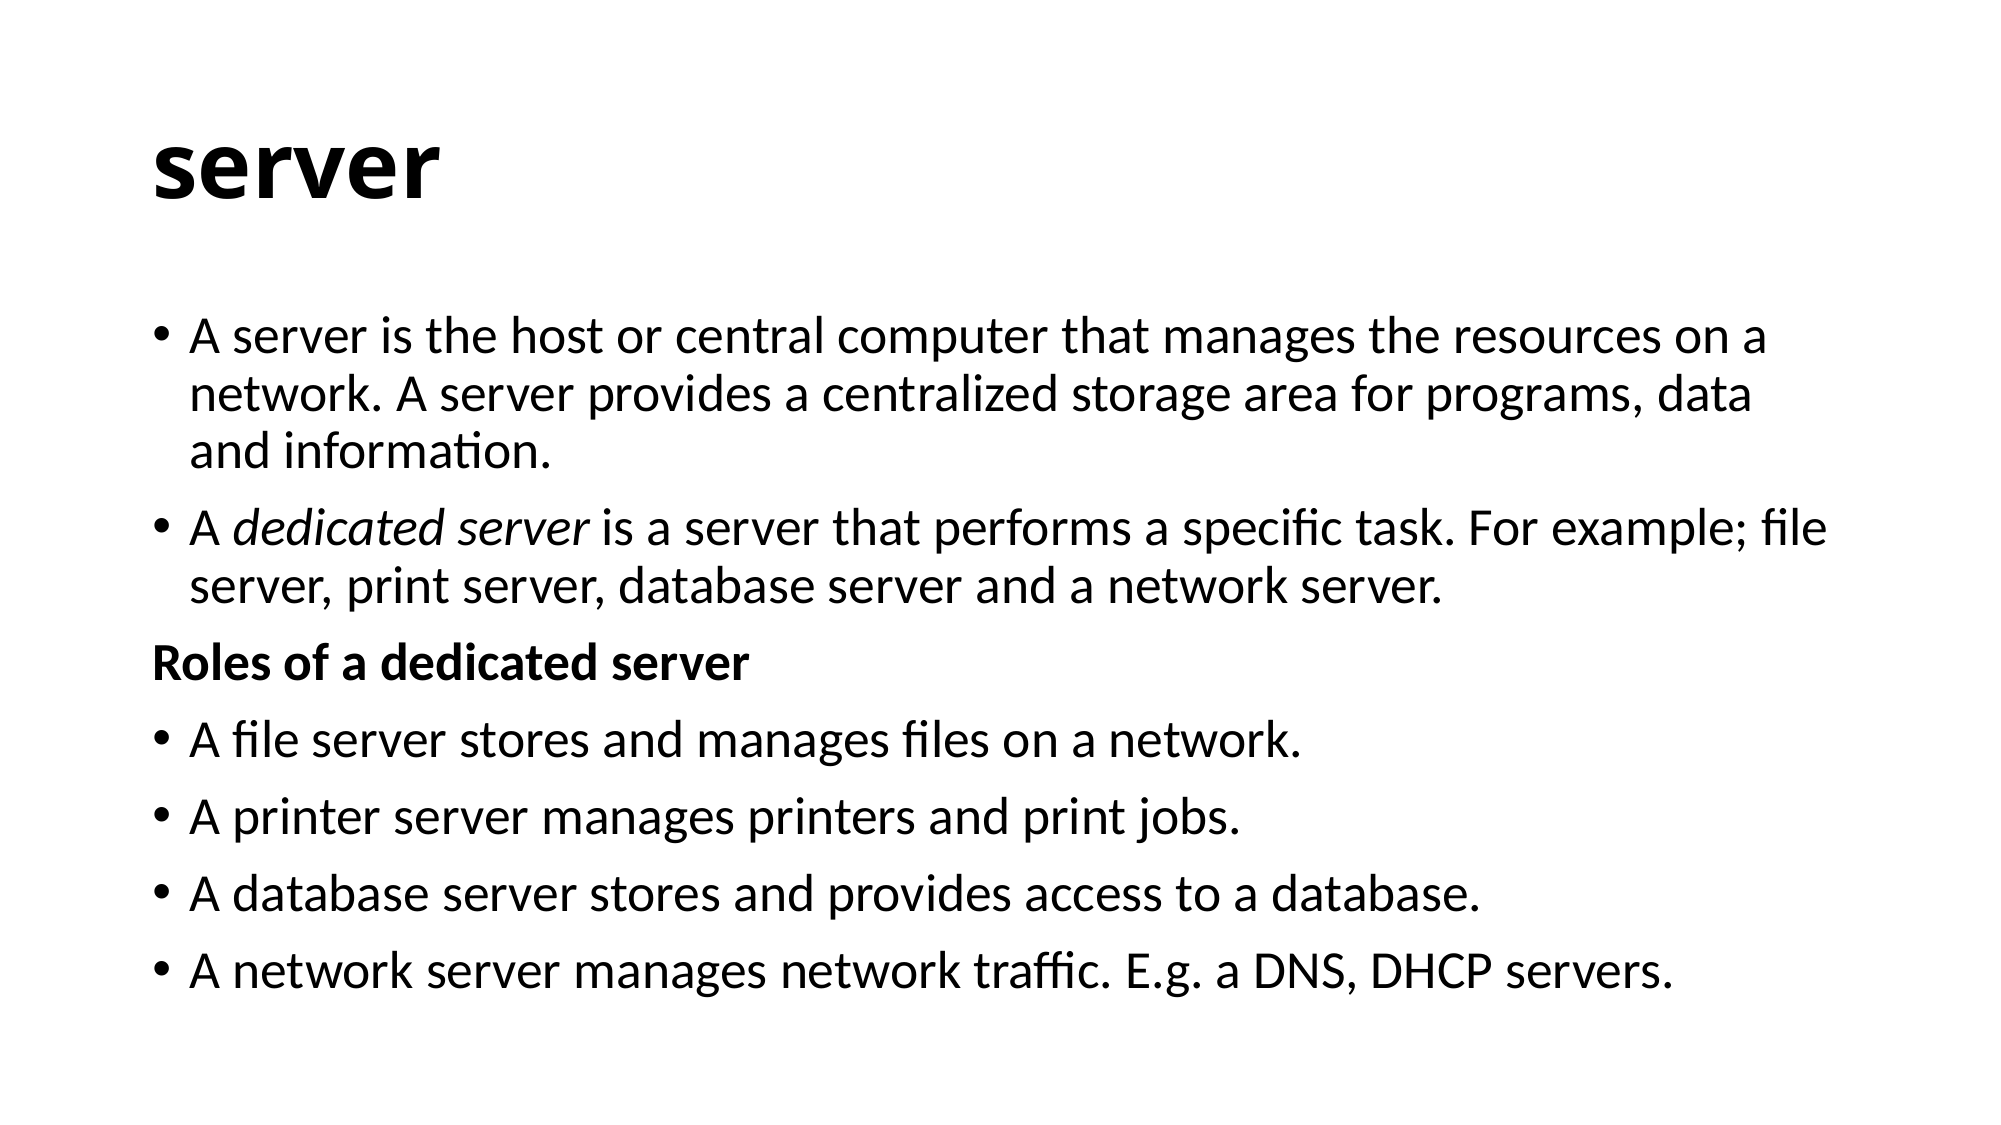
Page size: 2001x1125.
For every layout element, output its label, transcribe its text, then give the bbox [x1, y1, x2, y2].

list A server is the host or central computer that manages the resources on a network. A server provides a centralized storage area for programs, data and information. A dedicated server is a server that performs a specific task. For example; file server, print server, database server and a network server. Roles of a dedicated server A file server stores and manages files on a network. A printer server manages printers and print jobs. A database server stores and provides access to a database. A network server manages network traffic. E.g. a DNS, DHCP servers. [137, 299, 1863, 1014]
title server [137, 59, 1863, 278]
